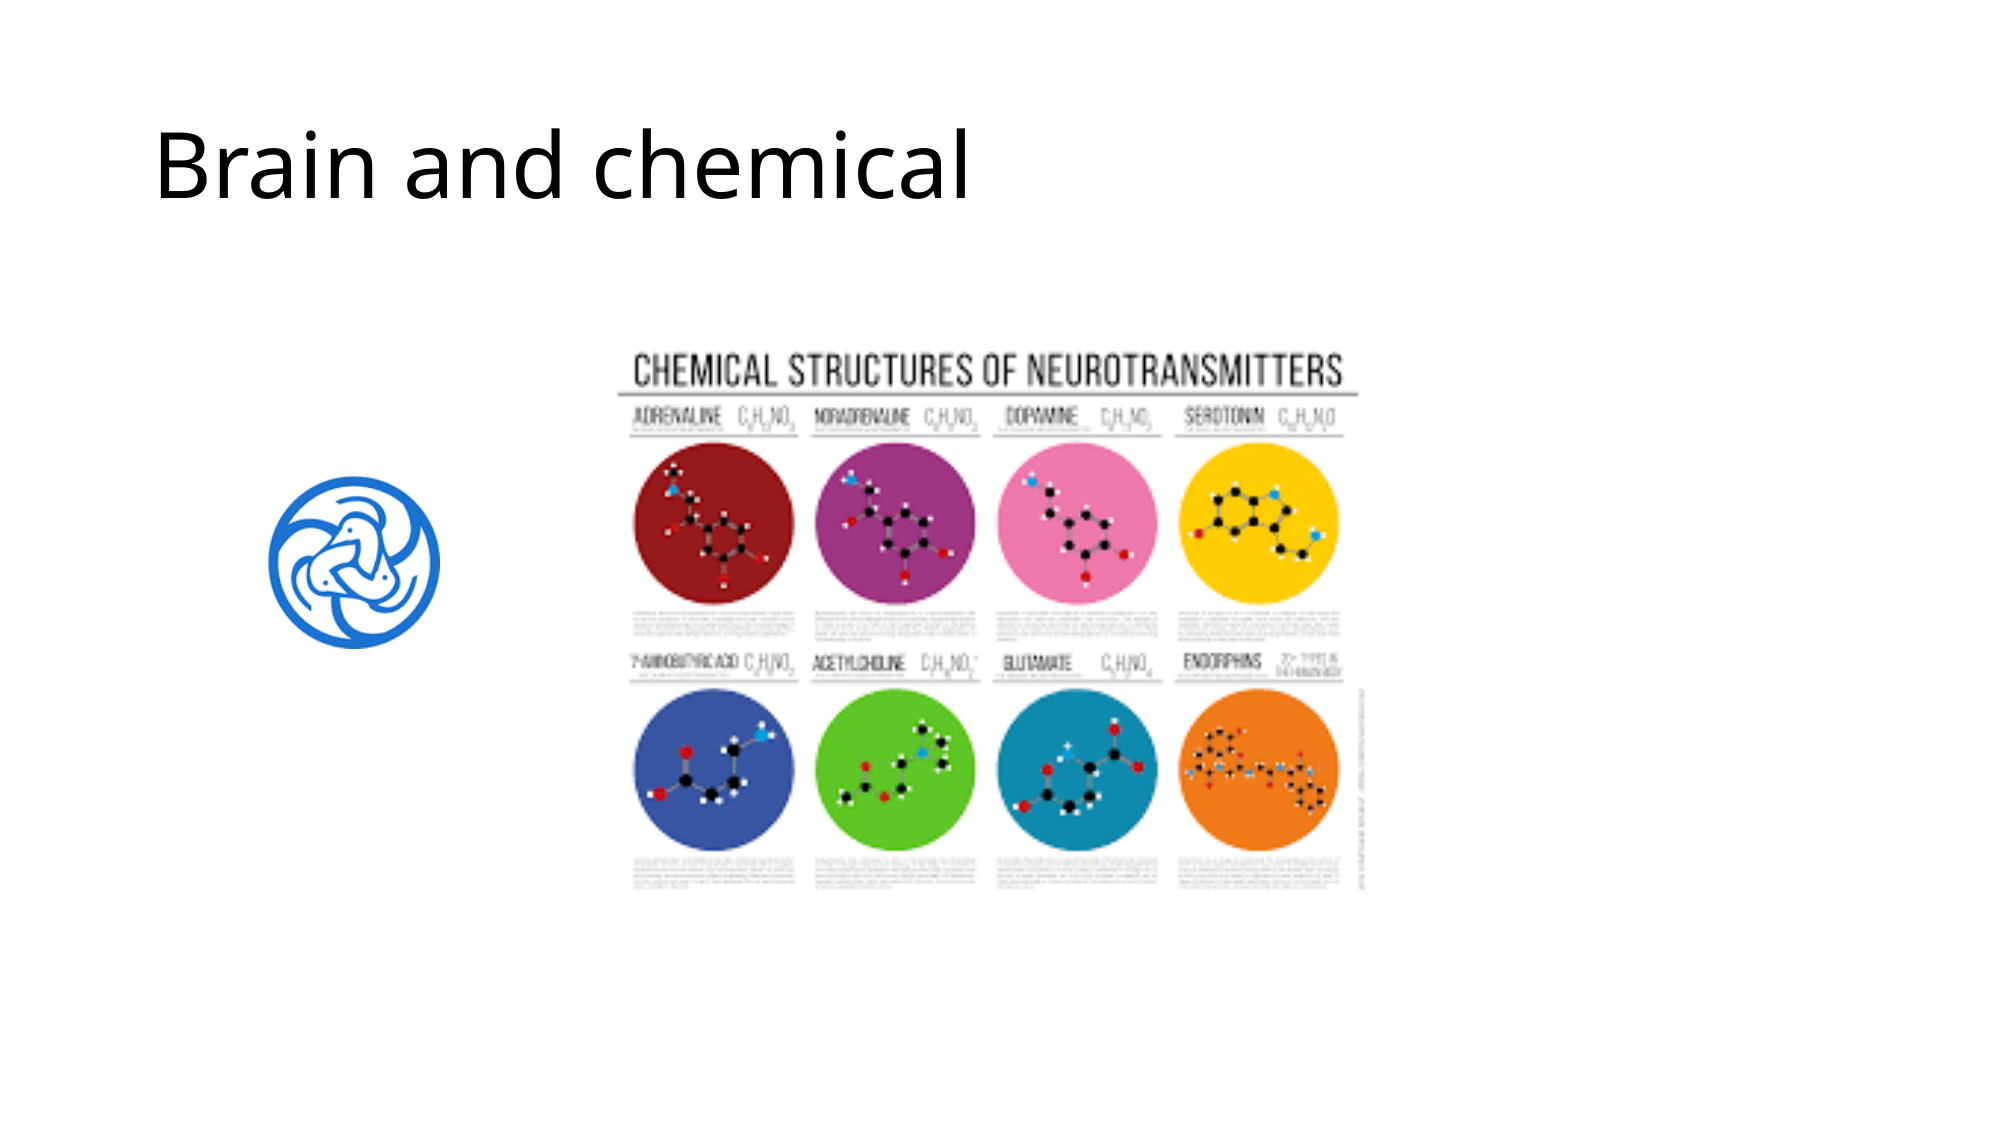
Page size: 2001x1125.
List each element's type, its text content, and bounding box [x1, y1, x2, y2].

title Brain and chemical [137, 59, 1863, 278]
picture [268, 476, 440, 649]
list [482, 344, 1496, 902]
